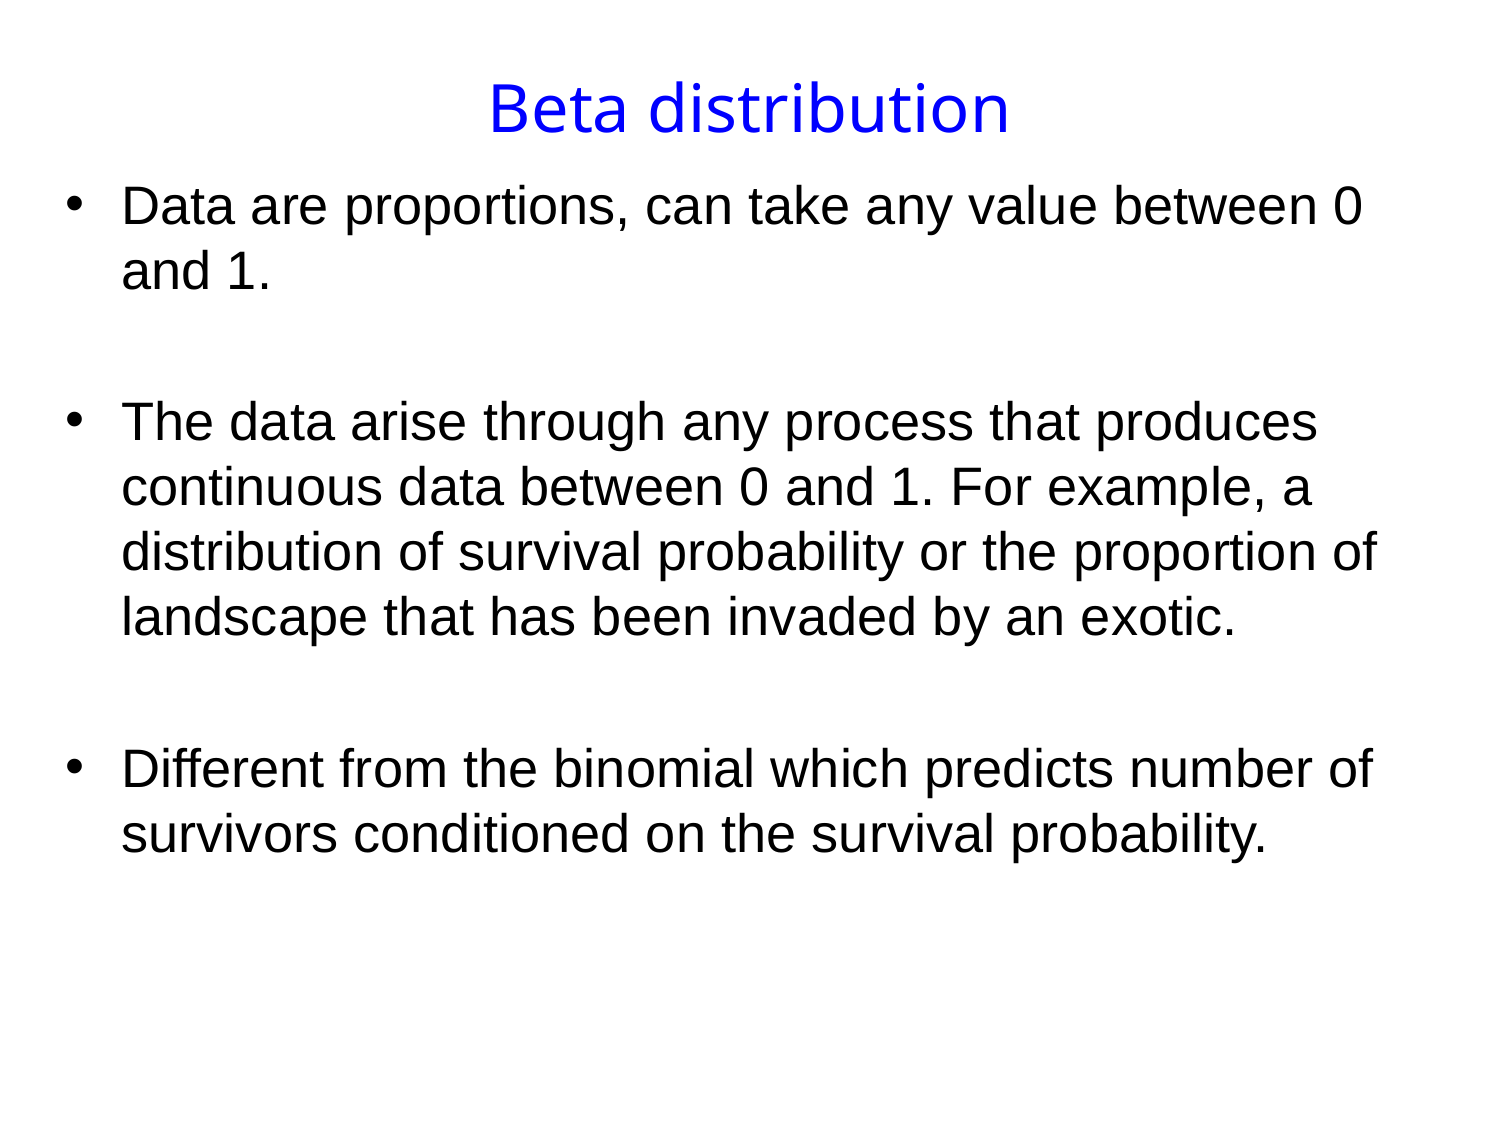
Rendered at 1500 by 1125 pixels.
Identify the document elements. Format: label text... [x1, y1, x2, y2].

list Data are proportions, can take any value between 0 and 1. The data arise through any process that produces continuous data between 0 and 1. For example, a distribution of survival probability or the proportion of landscape that has been invaded by an exotic. Different from the binomial which predicts number of survivors conditioned on the survival probability. [50, 162, 1463, 905]
title Beta distribution [75, 12, 1425, 162]
